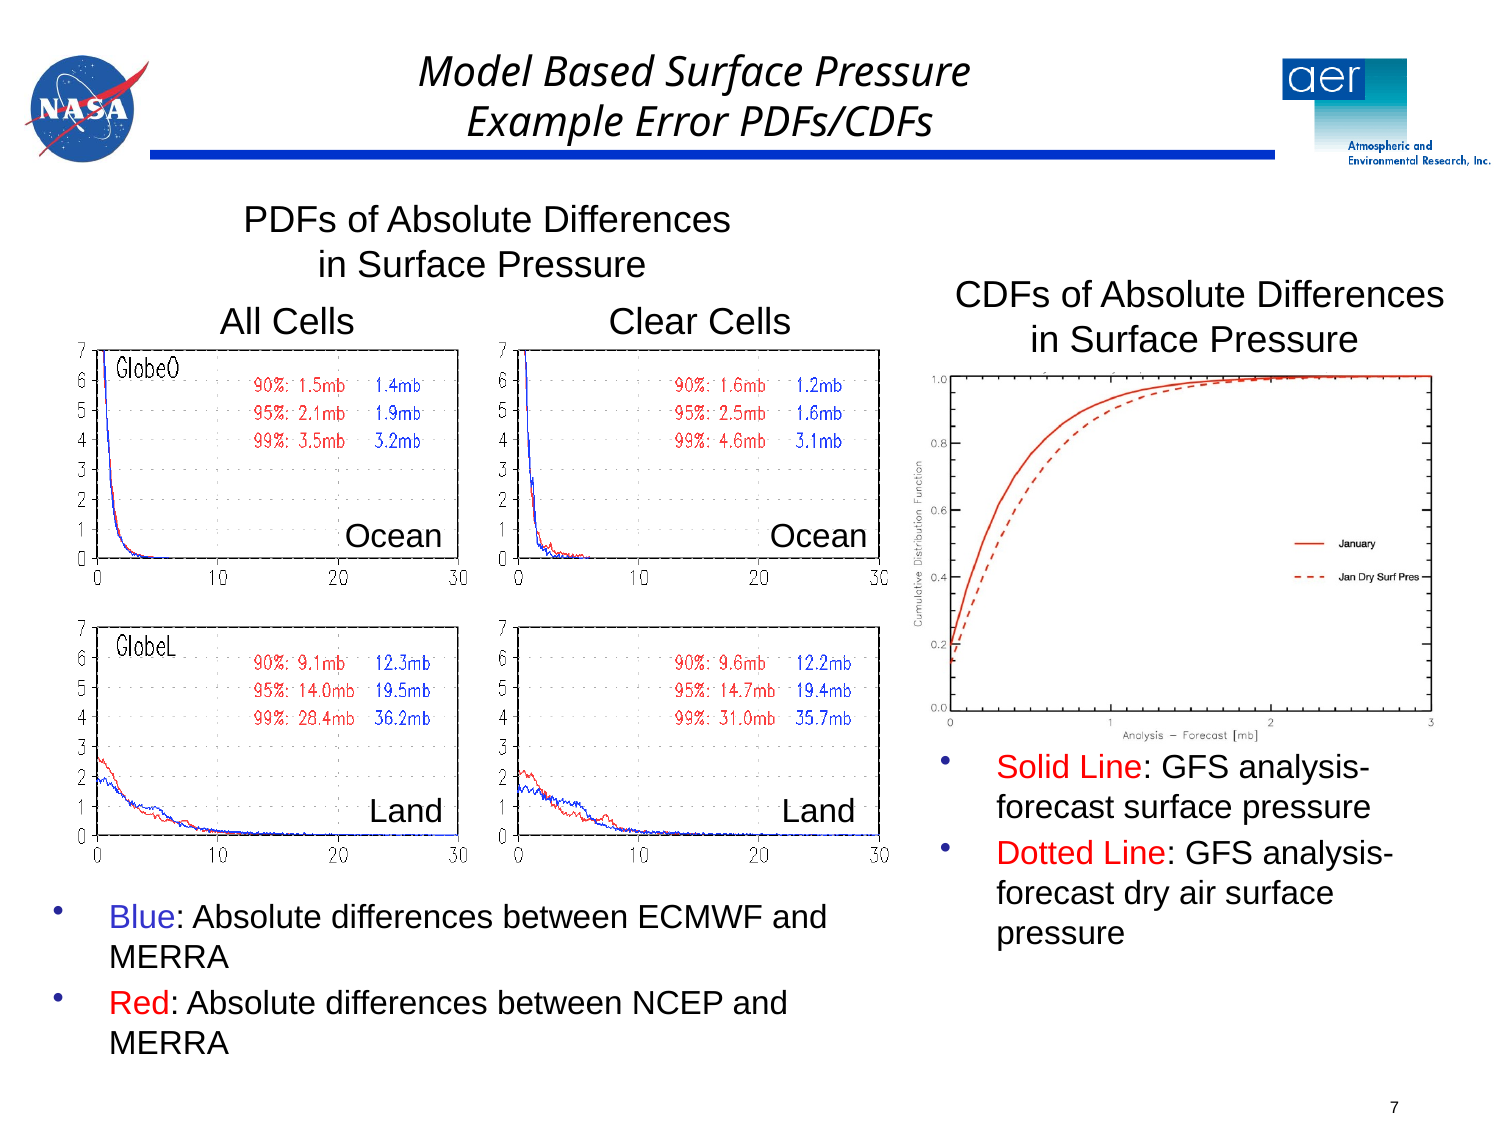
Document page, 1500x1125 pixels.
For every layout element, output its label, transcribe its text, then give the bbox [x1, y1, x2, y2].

text_box Blue: Absolute differences between ECMWF and MERRA Red: Absolute differences between NCEP and MERRA [37, 887, 913, 1113]
text_box All Cells [112, 289, 463, 335]
text_box Model Based Surface Pressure Example Error PDFs/CDFs [225, 36, 1175, 125]
text_box Solid Line: GFS analysis-forecast surface pressure Dotted Line: GFS analysis-forecast dry air surface pressure [924, 757, 1450, 963]
picture [24, 55, 150, 163]
text_box CDFs of Absolute Differences in Surface Pressure [924, 262, 1475, 368]
text_box PDFs of Absolute Differences in Surface Pressure [212, 187, 763, 293]
picture [1275, 37, 1500, 168]
text_box Clear Cells [525, 289, 875, 335]
picture [37, 337, 1451, 888]
